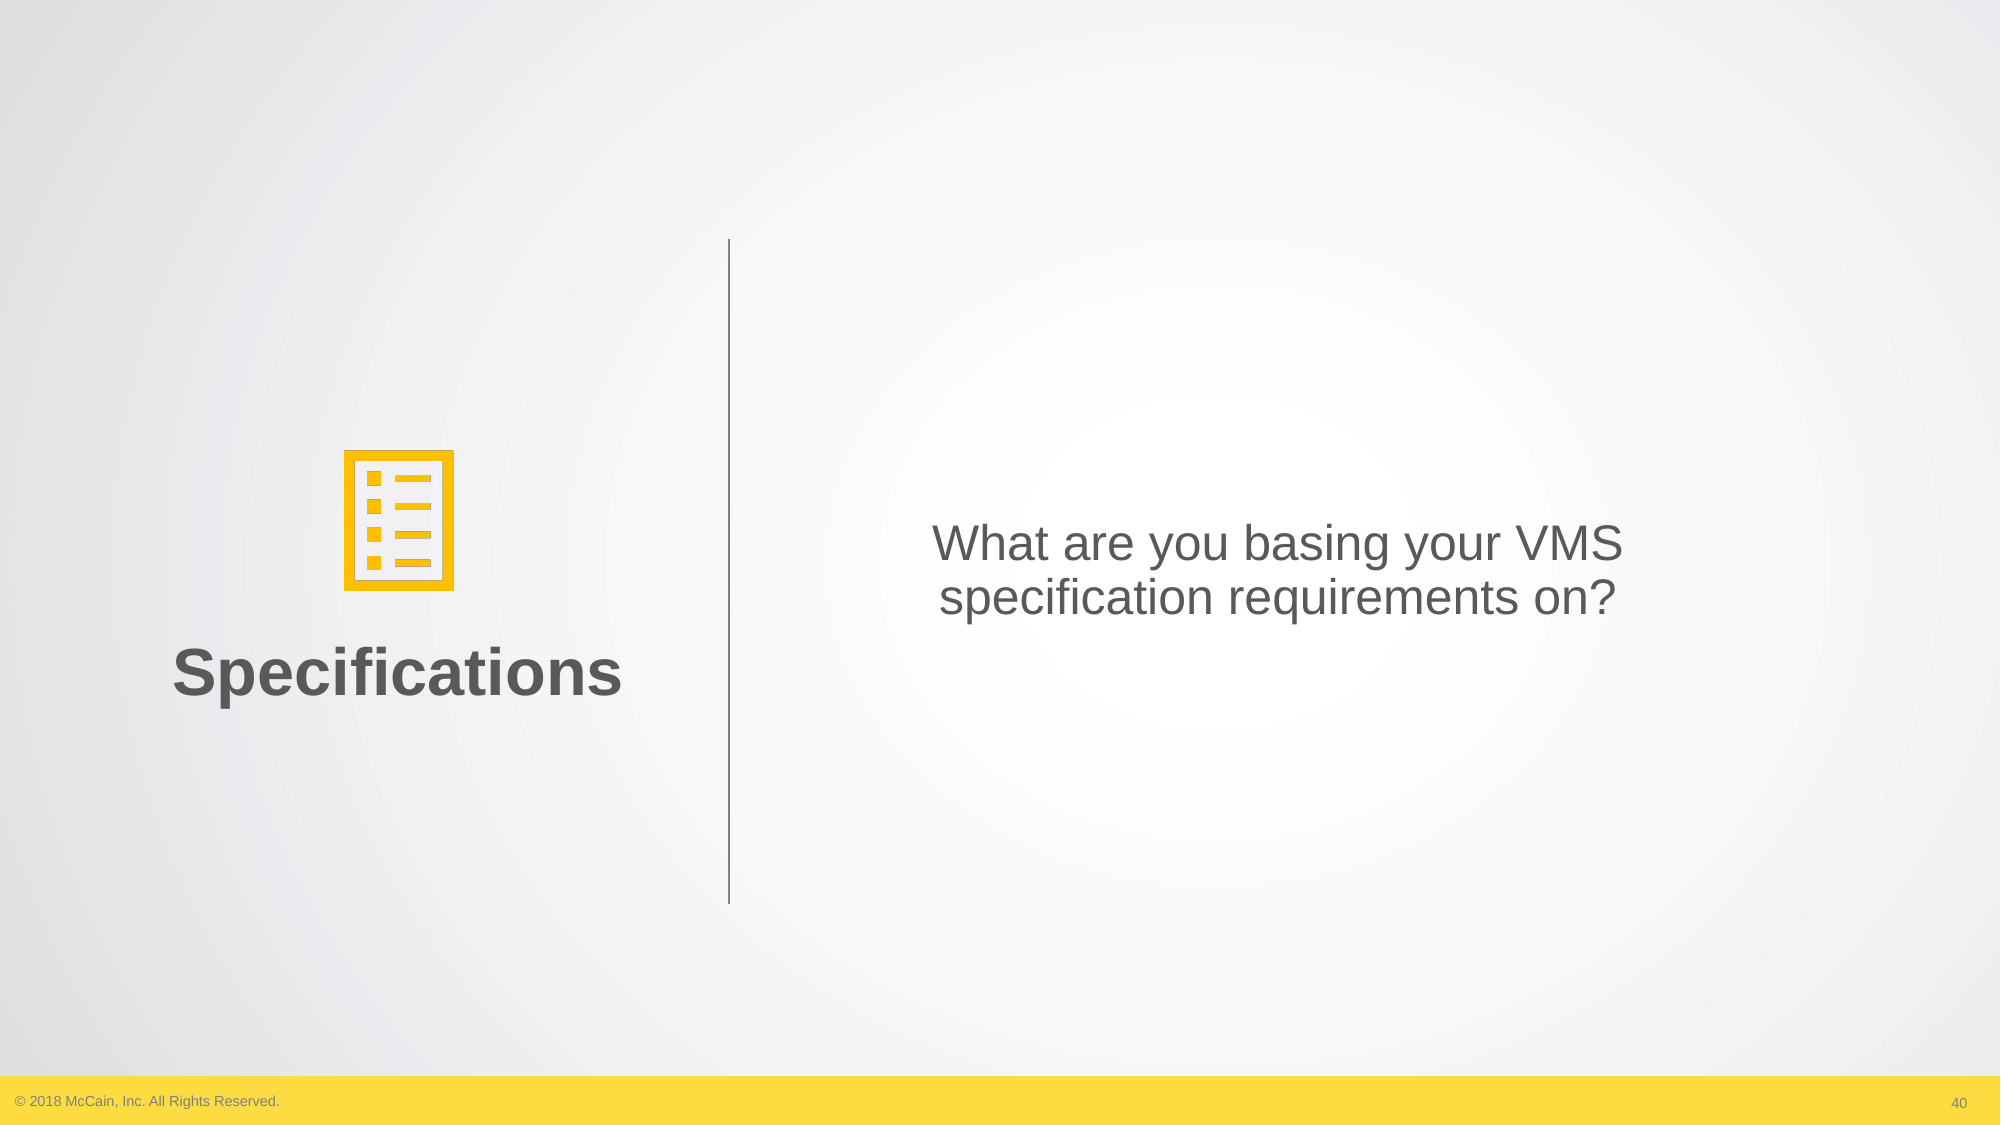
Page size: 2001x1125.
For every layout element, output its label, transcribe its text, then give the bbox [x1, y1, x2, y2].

text_box What are you basing your VMS specification requirements on? [853, 380, 1703, 763]
picture [0, 0, 2000, 1076]
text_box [0, 436, 823, 706]
